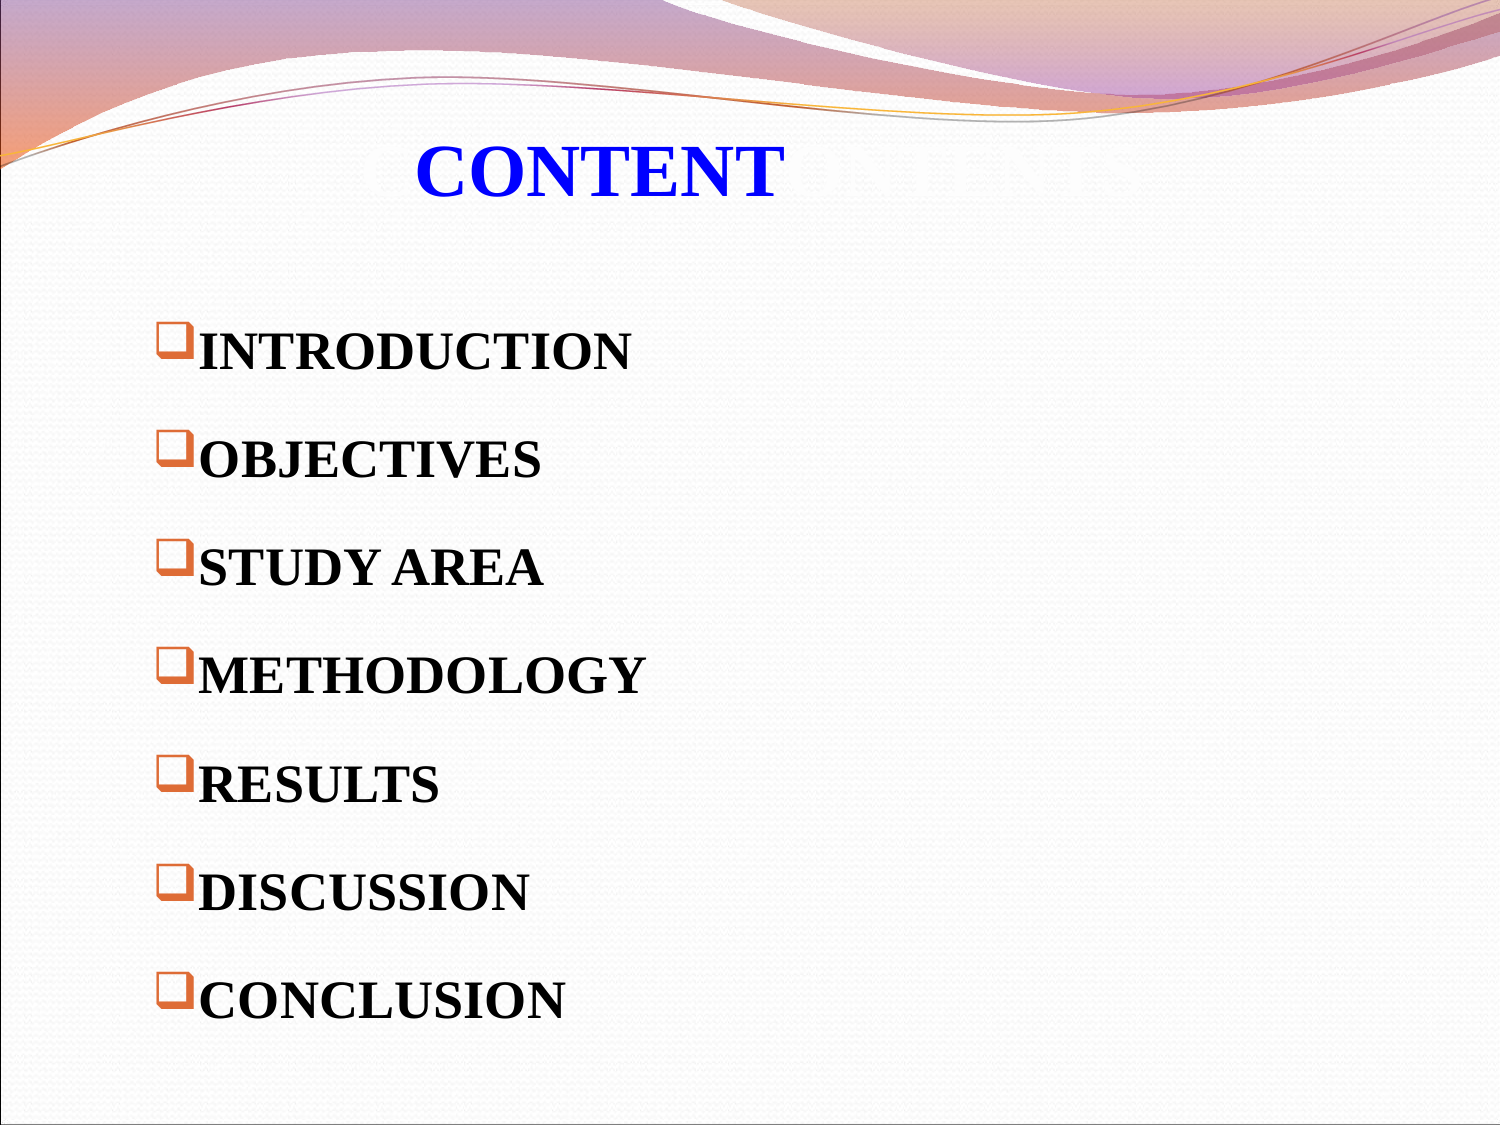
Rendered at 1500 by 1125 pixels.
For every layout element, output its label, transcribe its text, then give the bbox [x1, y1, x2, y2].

list INTRODUCTION OBJECTIVES STUDY AREA METHODOLOGY RESULTS DISCUSSION CONCLUSION [137, 275, 1488, 996]
title CCONTENTONTENTS [78, 37, 1425, 212]
picture [0, 0, 1500, 1125]
